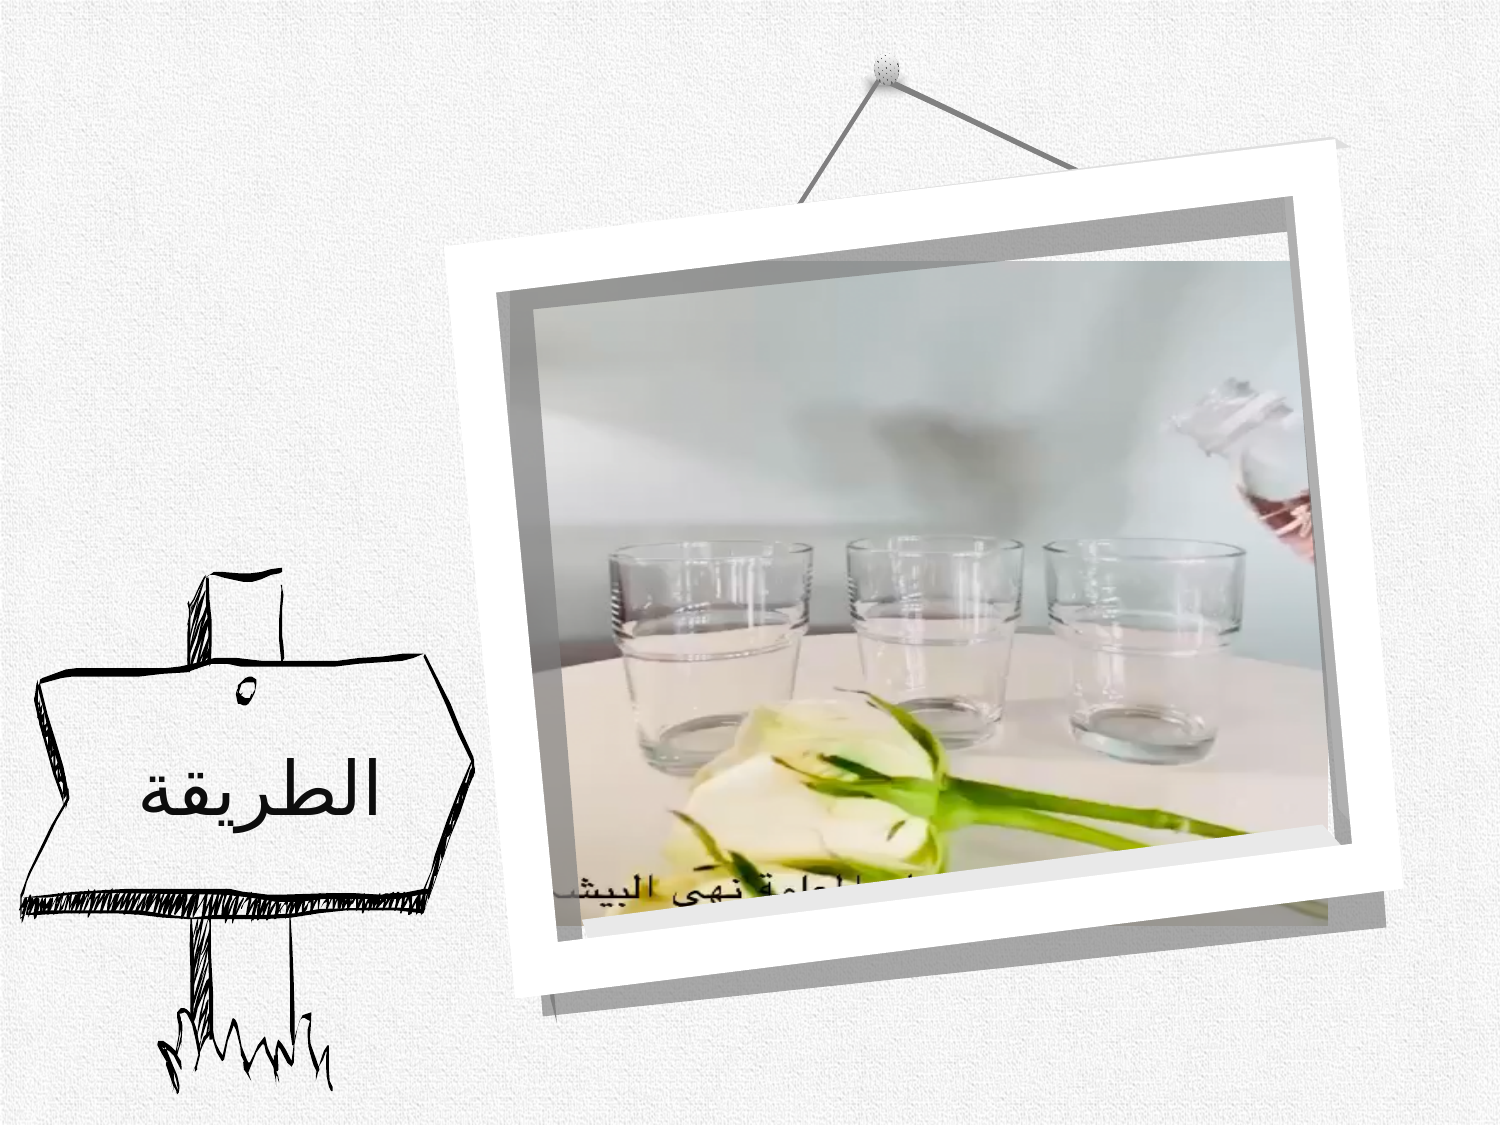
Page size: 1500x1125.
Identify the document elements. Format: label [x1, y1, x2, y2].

picture [0, 0, 1500, 1125]
text_box [18, 567, 475, 1095]
text_box [447, 36, 1393, 1081]
